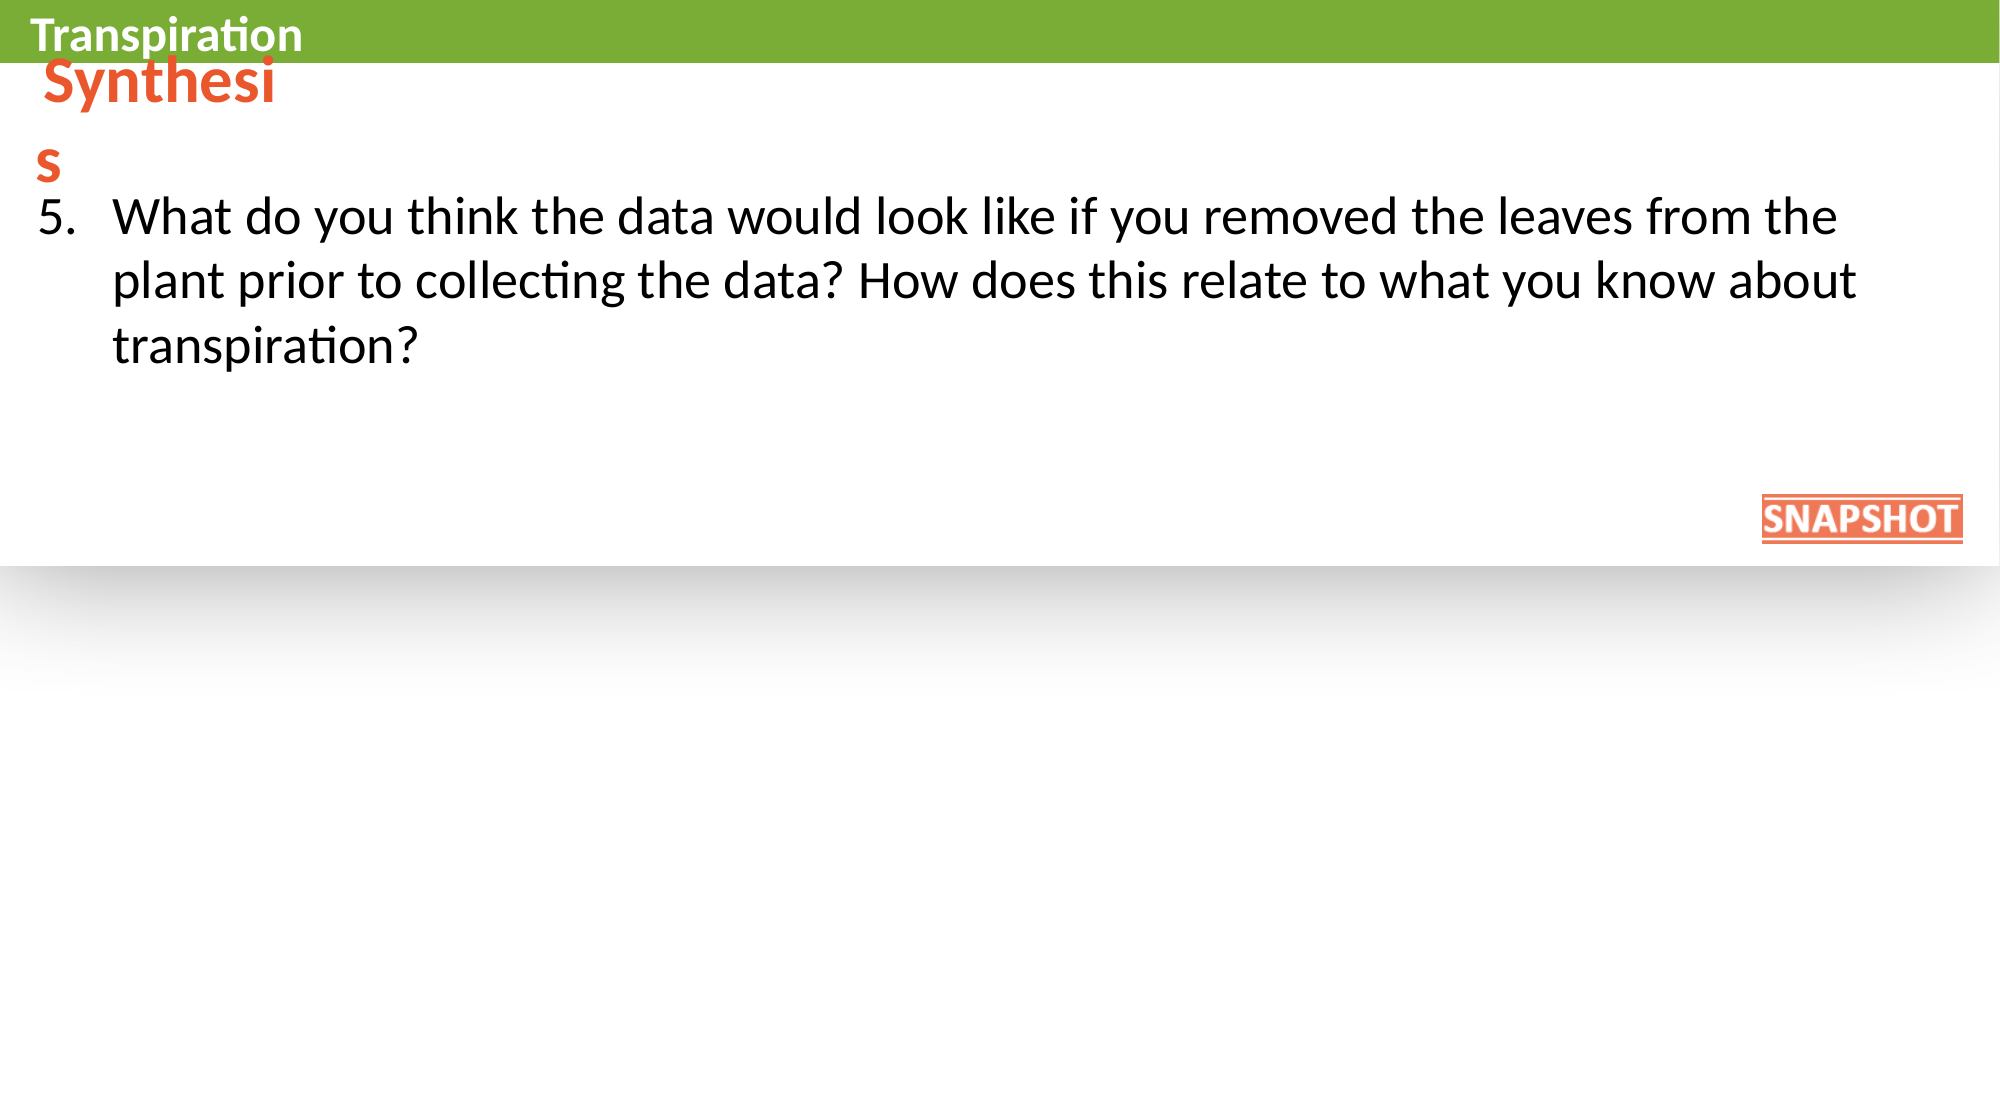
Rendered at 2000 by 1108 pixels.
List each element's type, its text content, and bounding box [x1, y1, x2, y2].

text_box [0, 63, 2000, 566]
picture [1762, 494, 1963, 544]
text_box What do you think the data would look like if you removed the leaves from the plant prior to collecting the data? How does this relate to what you know about transpiration? [37, 179, 1900, 375]
text_box Transpiration [0, 1, 2000, 62]
text_box Synthesis [35, 75, 296, 156]
